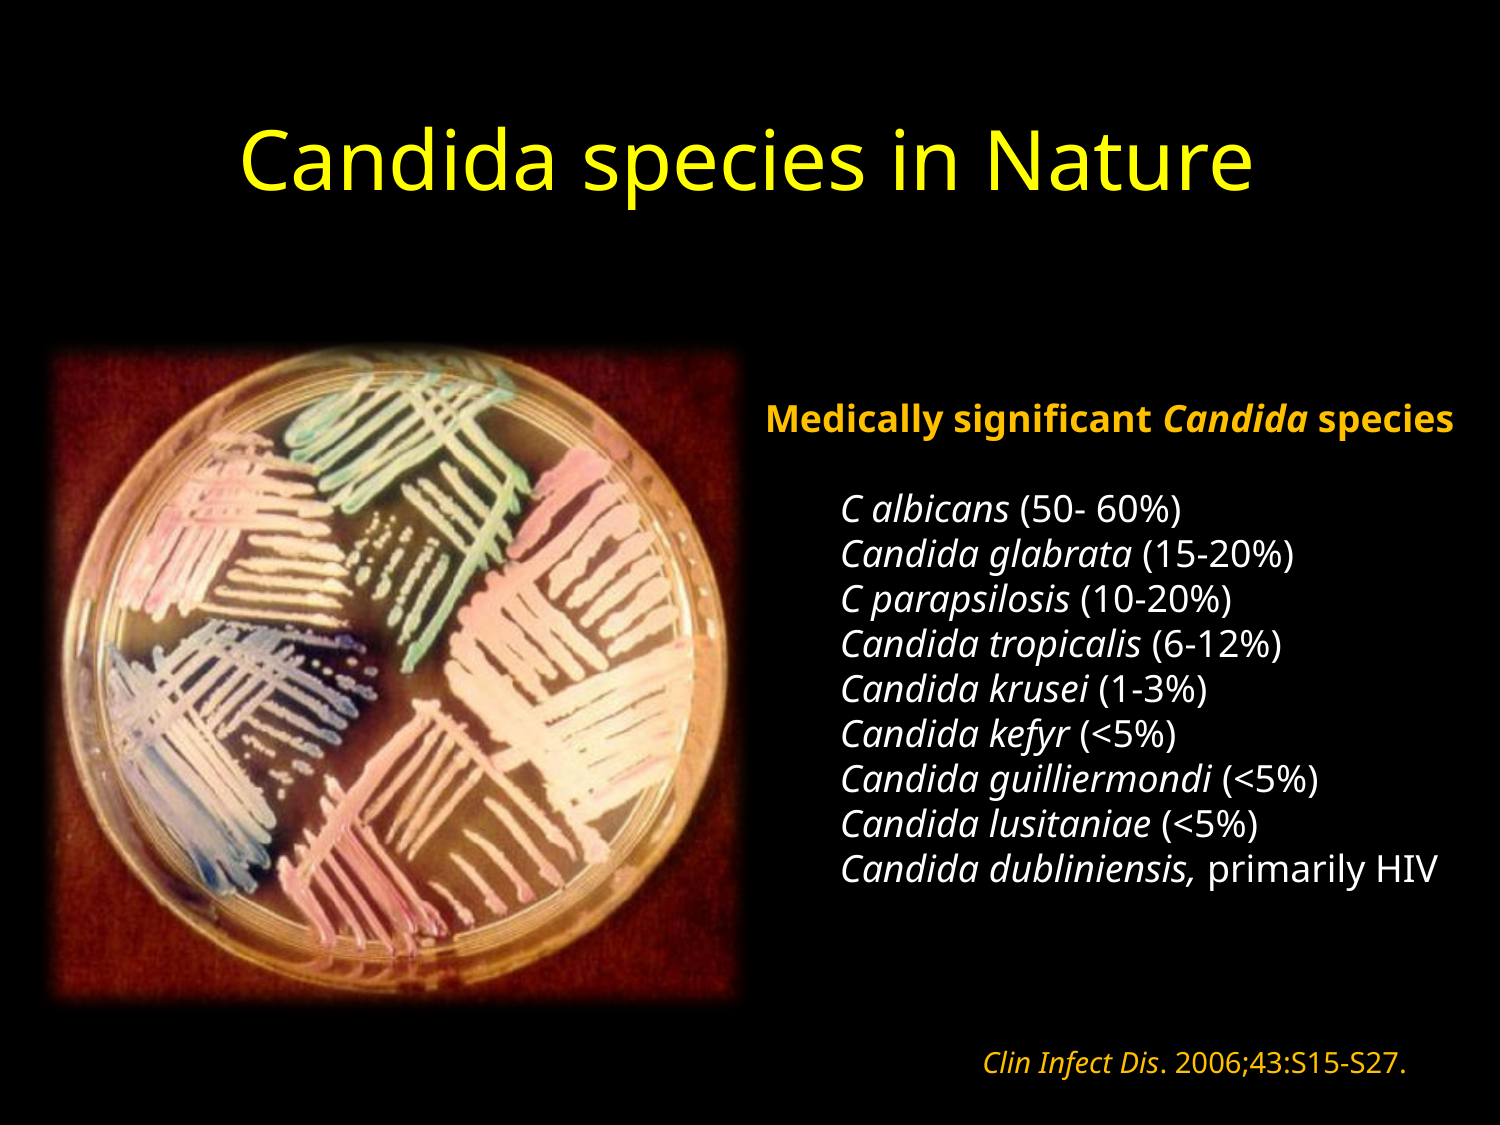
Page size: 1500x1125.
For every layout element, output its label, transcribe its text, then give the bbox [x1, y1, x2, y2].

text_box Medically significant Candida species C albicans (50- 60%) Candida glabrata (15-20%) C parapsilosis (10-20%) Candida tropicalis (6-12%) Candida krusei (1-3%) Candida kefyr (<5%) Candida guilliermondi (<5%) Candida lusitaniae (<5%) Candida dubliniensis, primarily HIV [756, 387, 1500, 898]
picture [37, 337, 750, 1013]
text_box Candida species in Nature [223, 99, 1293, 215]
text_box Clin Infect Dis. 2006;43:S15-S27. [967, 1037, 1422, 1088]
